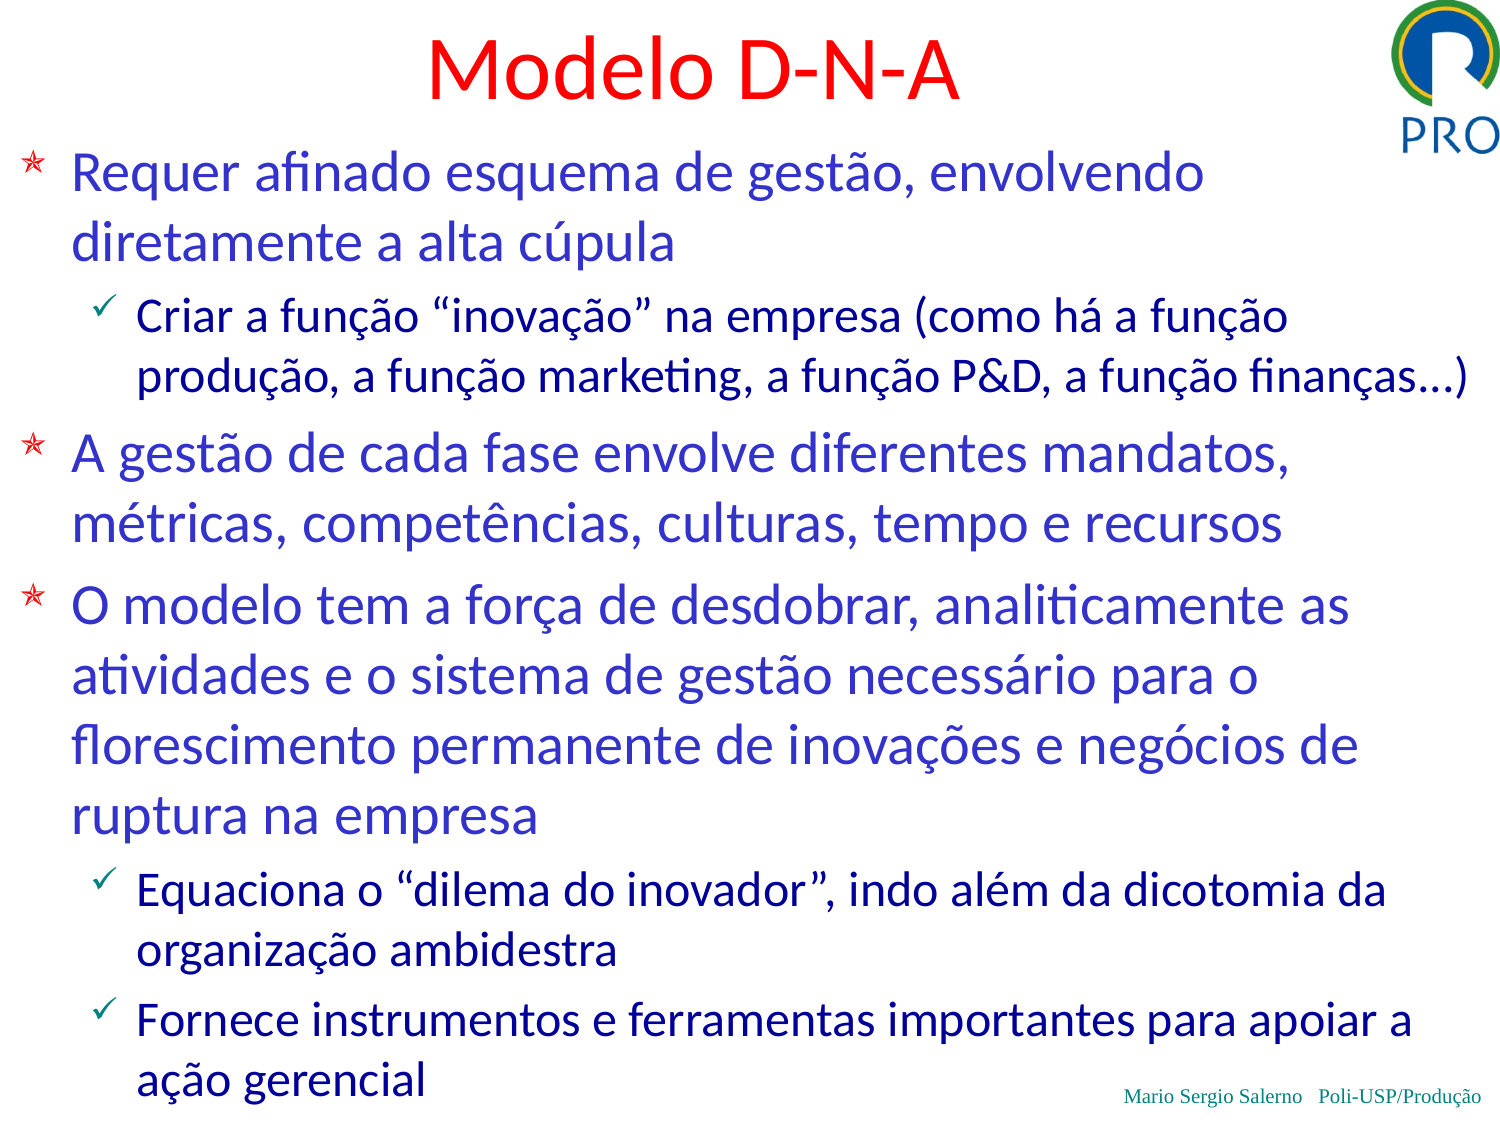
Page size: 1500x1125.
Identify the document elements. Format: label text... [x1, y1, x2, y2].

list Requer afinado esquema de gestão, envolvendo diretamente a alta cúpula Criar a função “inovação” na empresa (como há a função produção, a função marketing, a função P&D, a função finanças...) A gestão de cada fase envolve diferentes mandatos, métricas, competências, culturas, tempo e recursos O modelo tem a força de desdobrar, analiticamente as atividades e o sistema de gestão necessário para o florescimento permanente de inovações e negócios de ruptura na empresa Equaciona o “dilema do inovador”, indo além da dicotomia da organização ambidestra Fornece instrumentos e ferramentas importantes para apoiar a ação gerencial [0, 125, 1500, 1095]
footer Mario Sergio Salerno Poli-USP/Produção [668, 1024, 1498, 1101]
picture [1391, 0, 1500, 125]
title Modelo D-N-A [0, 12, 1388, 114]
